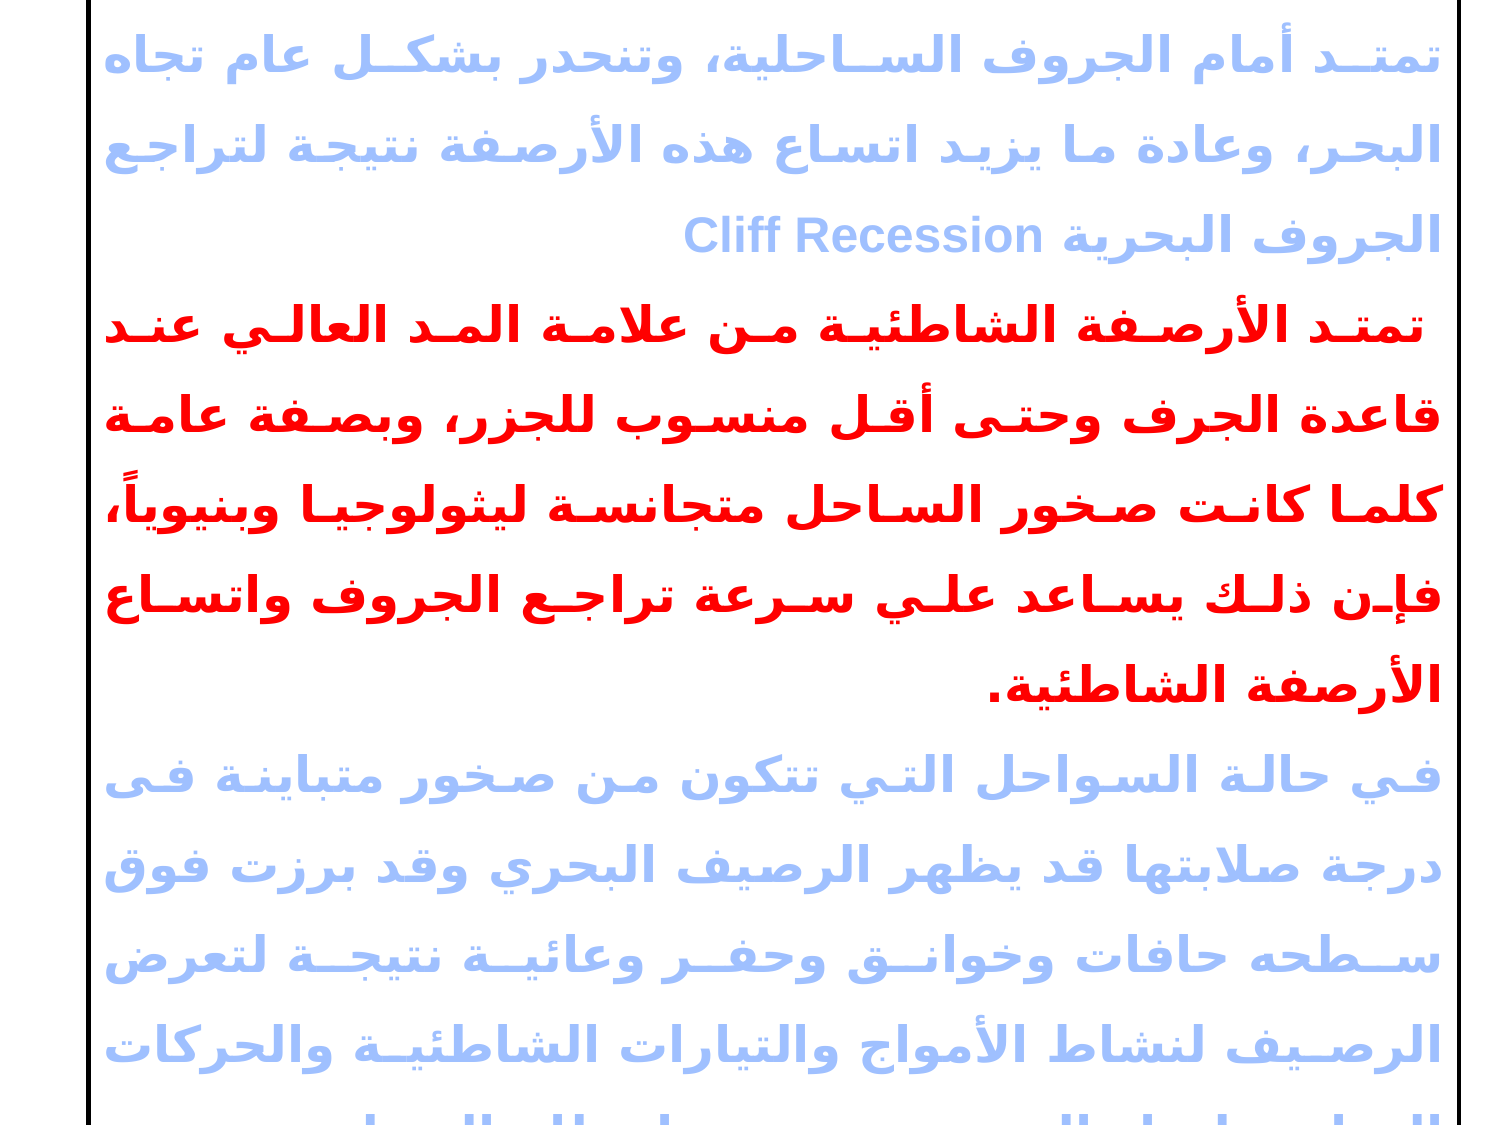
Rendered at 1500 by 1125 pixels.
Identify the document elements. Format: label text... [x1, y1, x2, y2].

text_box الأرصفة الشاطئية Shore Platform: تمتد أمام الجروف الساحلية، وتنحدر بشكل عام تجاه البحر، وعادة ما يزيد اتساع هذه الأرصفة نتيجة لتراجع الجروف البحرية Cliff Recession تمتد الأرصفة الشاطئية من علامة المد العالي عند قاعدة الجرف وحتى أقل منسوب للجزر، وبصفة عامة كلما كانت صخور الساحل متجانسة ليثولوجيا وبنيوياً، فإن ذلك يساعد علي سرعة تراجع الجروف واتساع الأرصفة الشاطئية. في حالة السواحل التي تتكون من صخور متباينة فى درجة صلابتها قد يظهر الرصيف البحري وقد برزت فوق سطحه حافات وخوانق وحفر وعائية نتيجة لتعرض الرصيف لنشاط الأمواج والتيارات الشاطئية والحركات الدوامية لمياه البحر بسبب عدم انتظام السطح. [86, 0, 1461, 1125]
slide_number 11 [1074, 1042, 1425, 1103]
